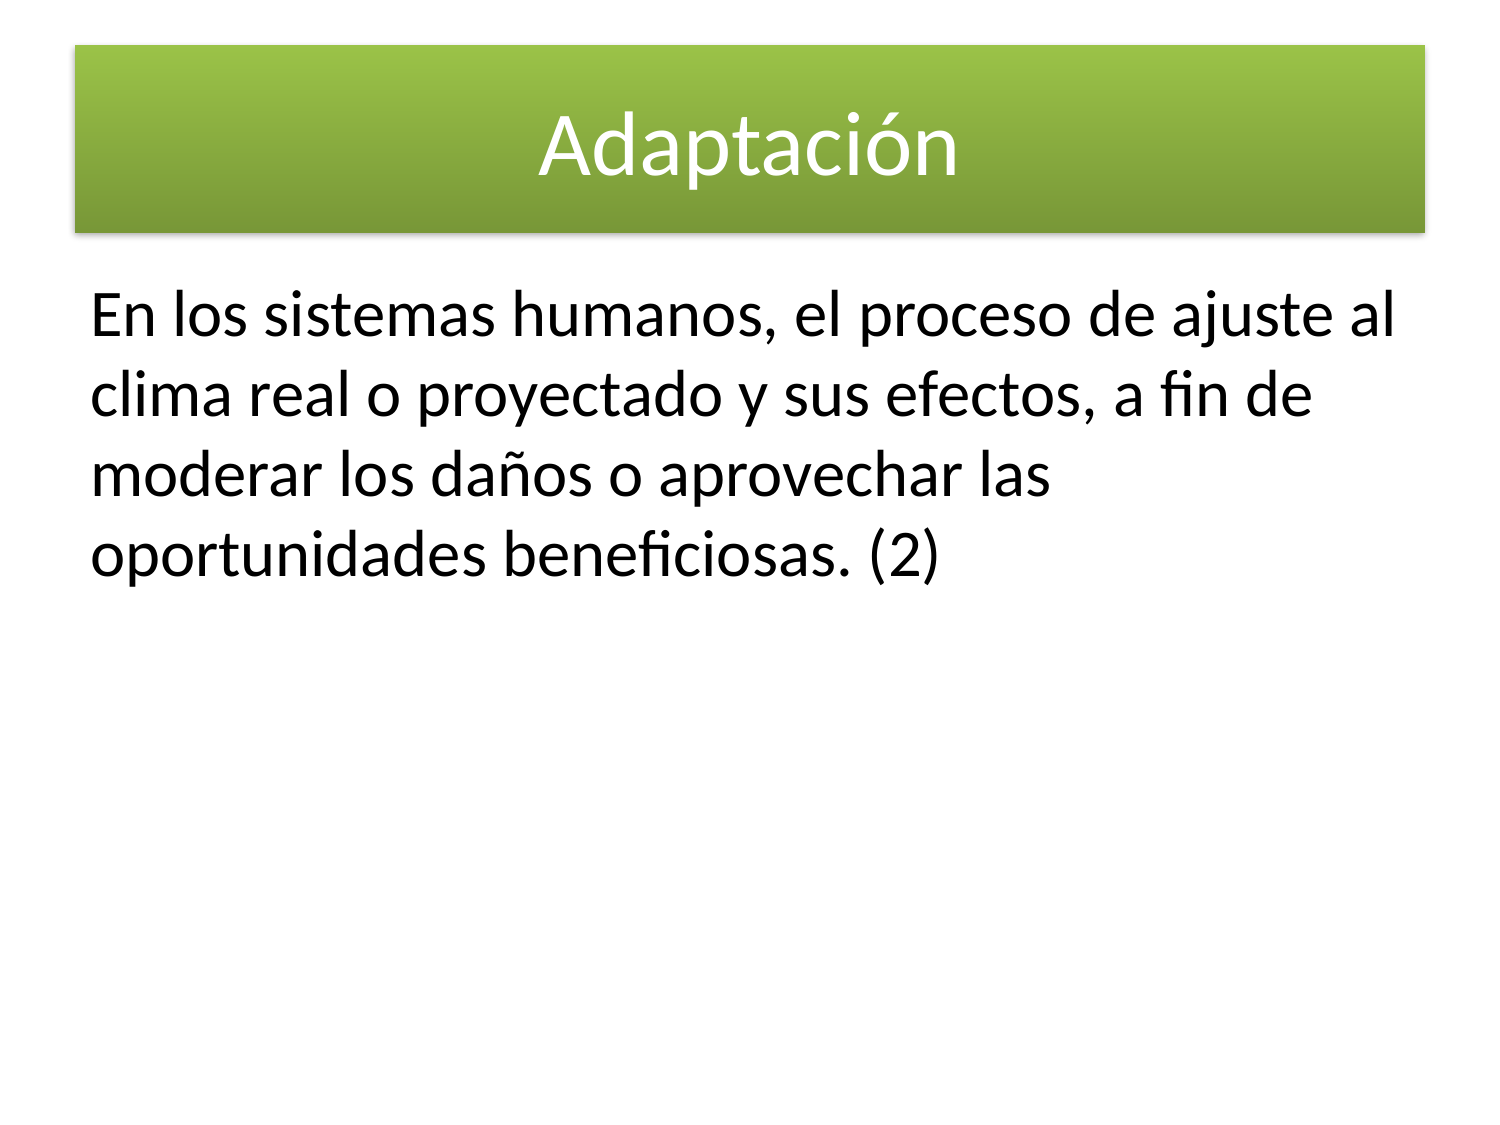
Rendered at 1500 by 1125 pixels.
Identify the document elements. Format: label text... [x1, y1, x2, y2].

list En los sistemas humanos, el proceso de ajuste al clima real o proyectado y sus efectos, a fin de moderar los daños o aprovechar las oportunidades beneficiosas. (2) [75, 262, 1425, 1005]
title Adaptación [75, 45, 1425, 233]
